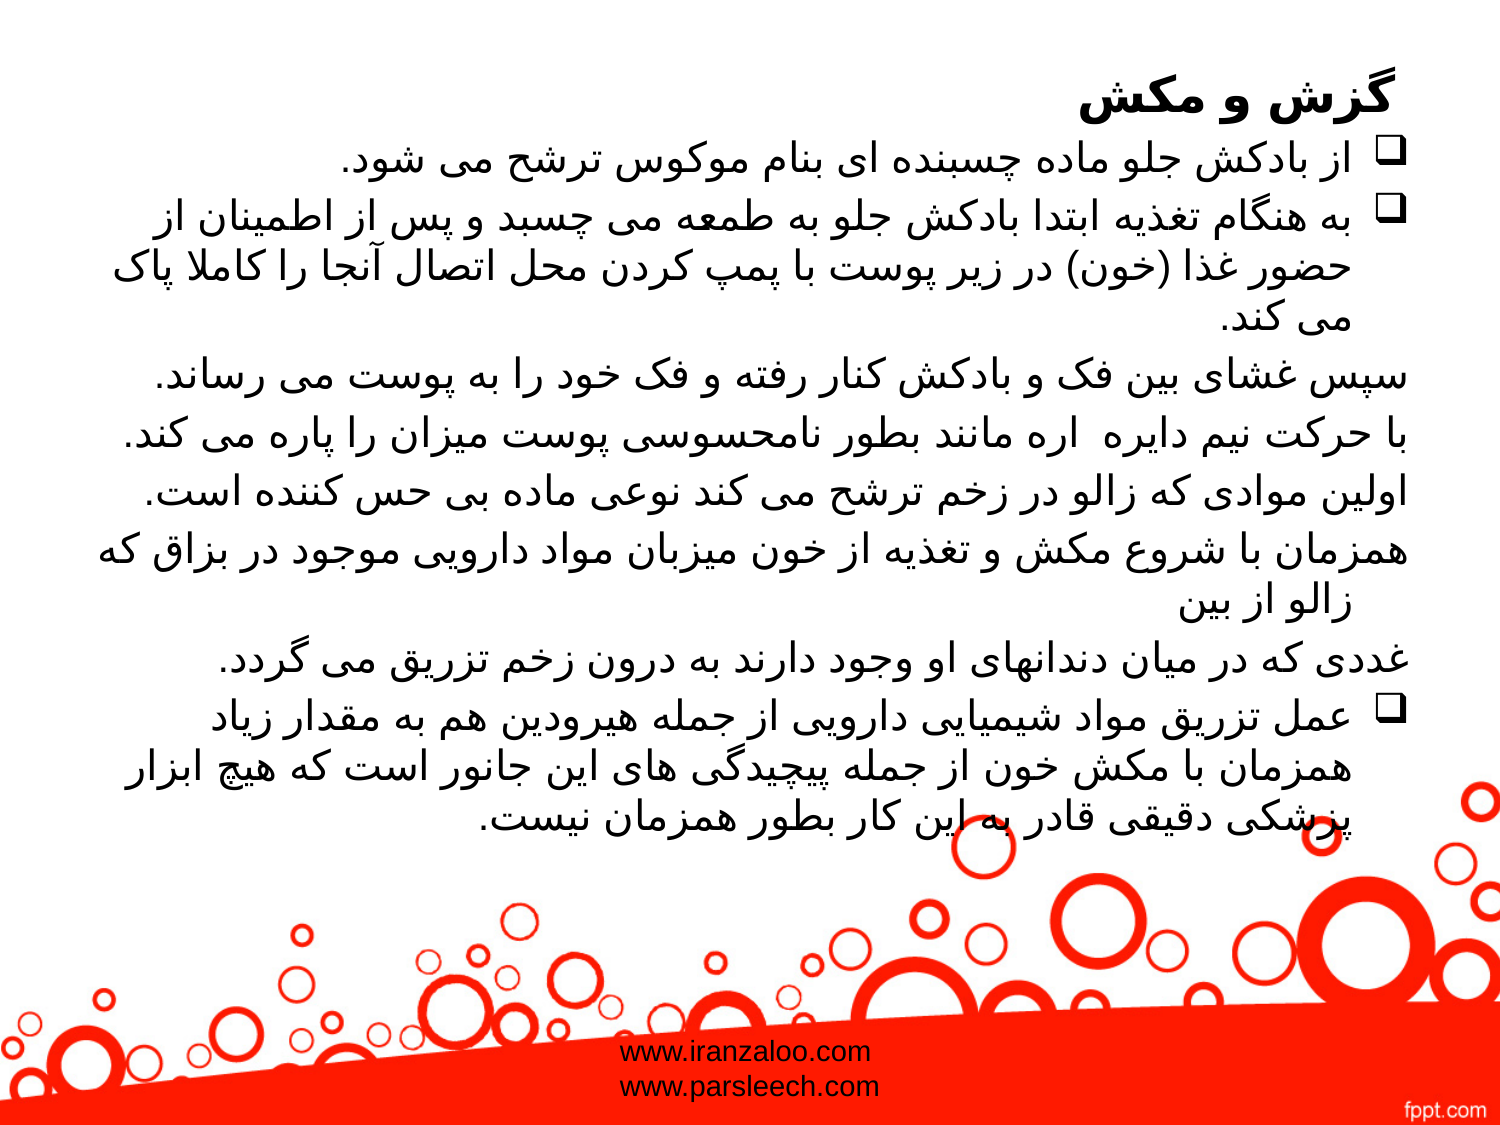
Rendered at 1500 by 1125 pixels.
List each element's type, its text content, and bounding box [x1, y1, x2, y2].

list گزش و مکش از بادکش جلو ماده چسبنده ای بنام موکوس ترشح می شود. به هنگام تغذیه ابتدا بادکش جلو به طمعه می چسبد و پس از اطمینان از حضور غذا (خون) در زیر پوست با پمپ کردن محل اتصال آنجا را کاملا پاک می کند. سپس غشای بین فک و بادکش کنار رفته و فک خود را به پوست می رساند. با حرکت نیم دایره اره مانند بطور نامحسوسی پوست میزان را پاره می کند. اولین موادی که زالو در زخم ترشح می کند نوعی ماده بی حس کننده است. همزمان با شروع مکش و تغذیه از خون میزبان مواد دارویی موجود در بزاق که زالو از بین غددی که در میان دندانهای او وجود دارند به درون زخم تزریق می گردد. عمل تزریق مواد شیمیایی دارویی از جمله هیرودین هم به مقدار زیاد همزمان با مکش خون از جمله پیچیدگی های این جانور است که هیچ ابزار پزشکی دقیقی قادر به این کار بطور همزمان نیست. [74, 54, 1426, 1006]
picture [0, 0, 1500, 1125]
footer www.iranzaloo.com www.parsleech.com [512, 1024, 988, 1103]
